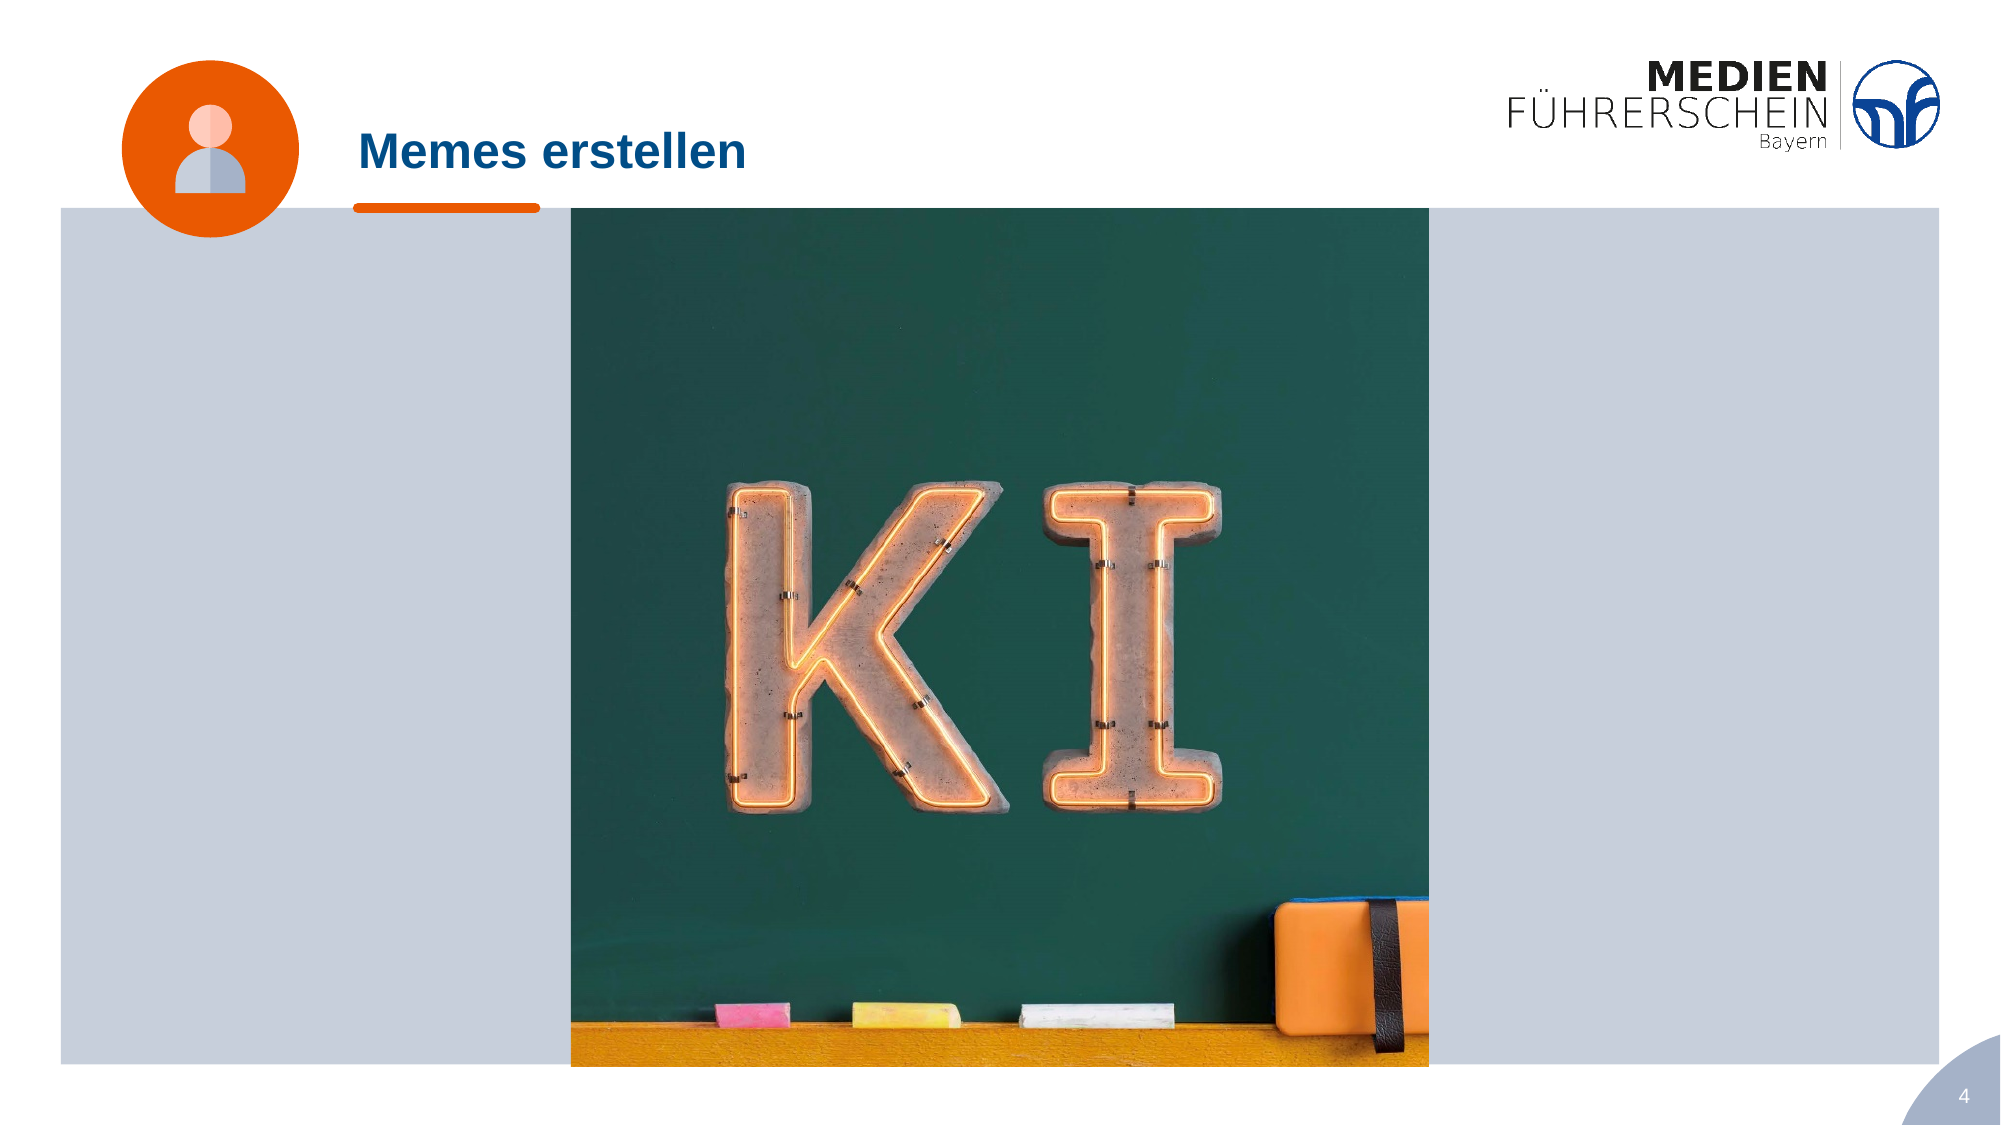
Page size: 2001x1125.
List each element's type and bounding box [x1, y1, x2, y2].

picture [570, 208, 1429, 1067]
picture [1509, 60, 1940, 152]
